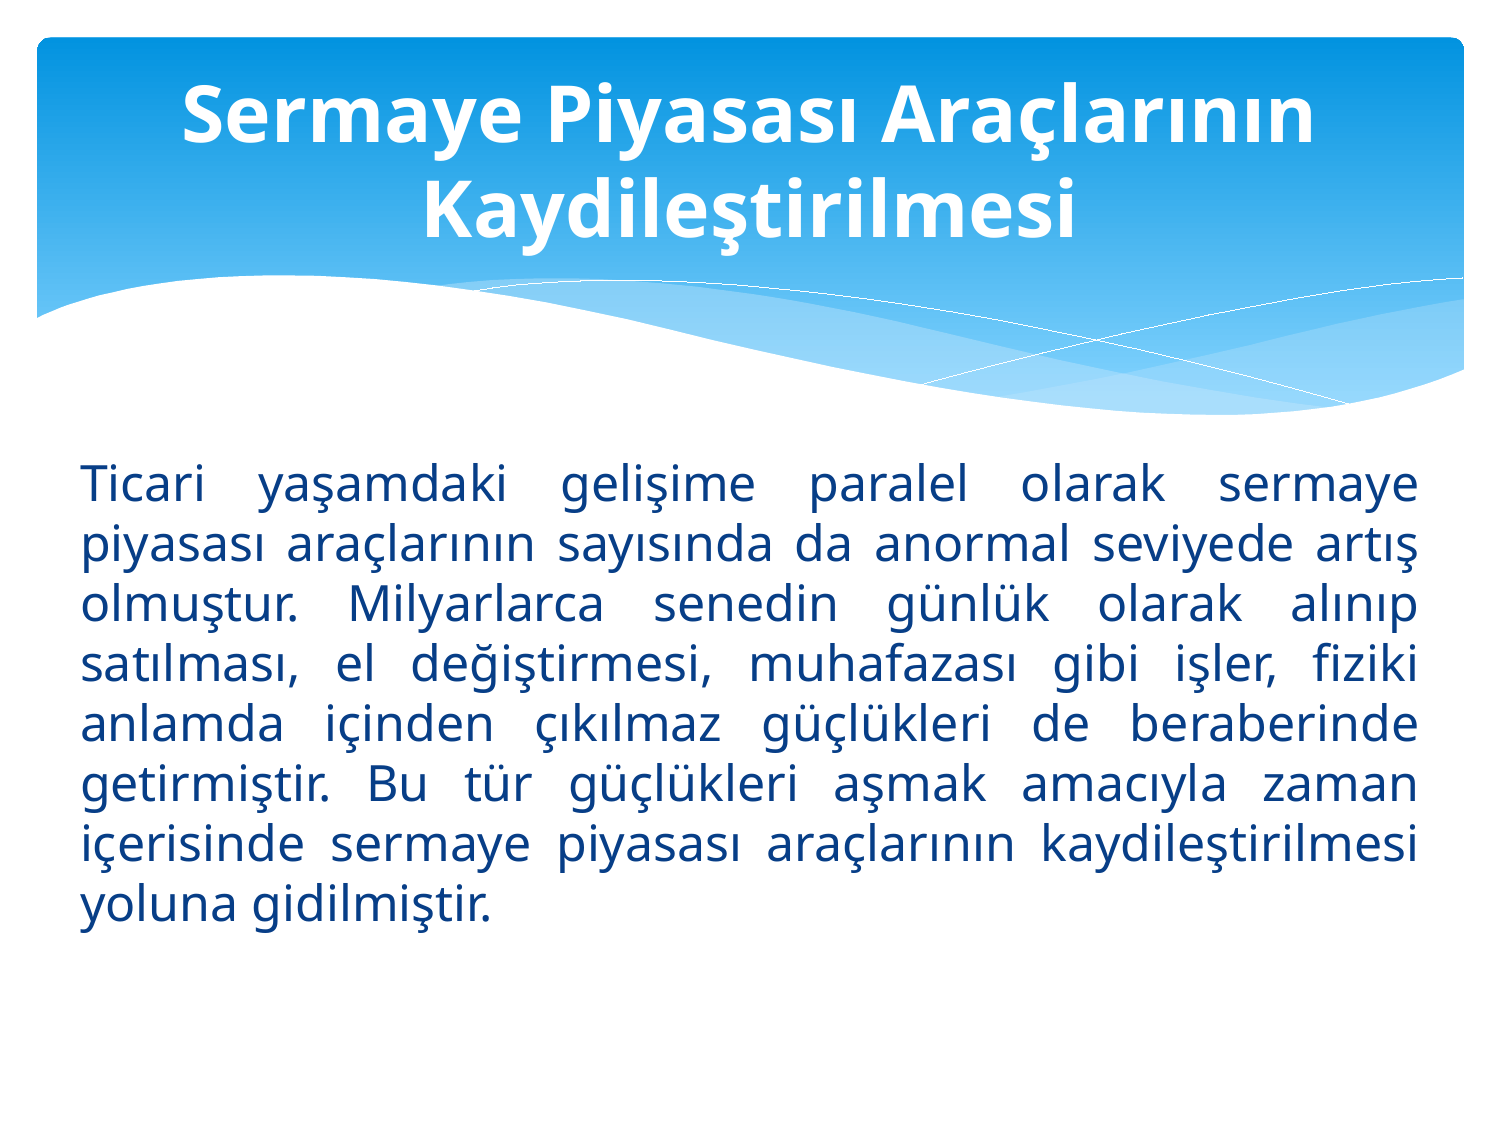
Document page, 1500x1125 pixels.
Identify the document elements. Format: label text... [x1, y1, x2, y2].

list Ticari yaşamdaki gelişime paralel olarak sermaye piyasası araçlarının sayısında da anormal seviyede artış olmuştur. Milyarlarca senedin günlük olarak alınıp satılması, el değiştirmesi, muhafazası gibi işler, fiziki anlamda içinden çıkılmaz güçlükleri de beraberinde getirmiştir. Bu tür güçlükleri aşmak amacıyla zaman içerisinde sermaye piyasası araçlarının kaydileştirilmesi yoluna gidilmiştir. [64, 444, 1436, 1005]
title Sermaye Piyasası Araçlarının Kaydileştirilmesi [75, 55, 1425, 261]
